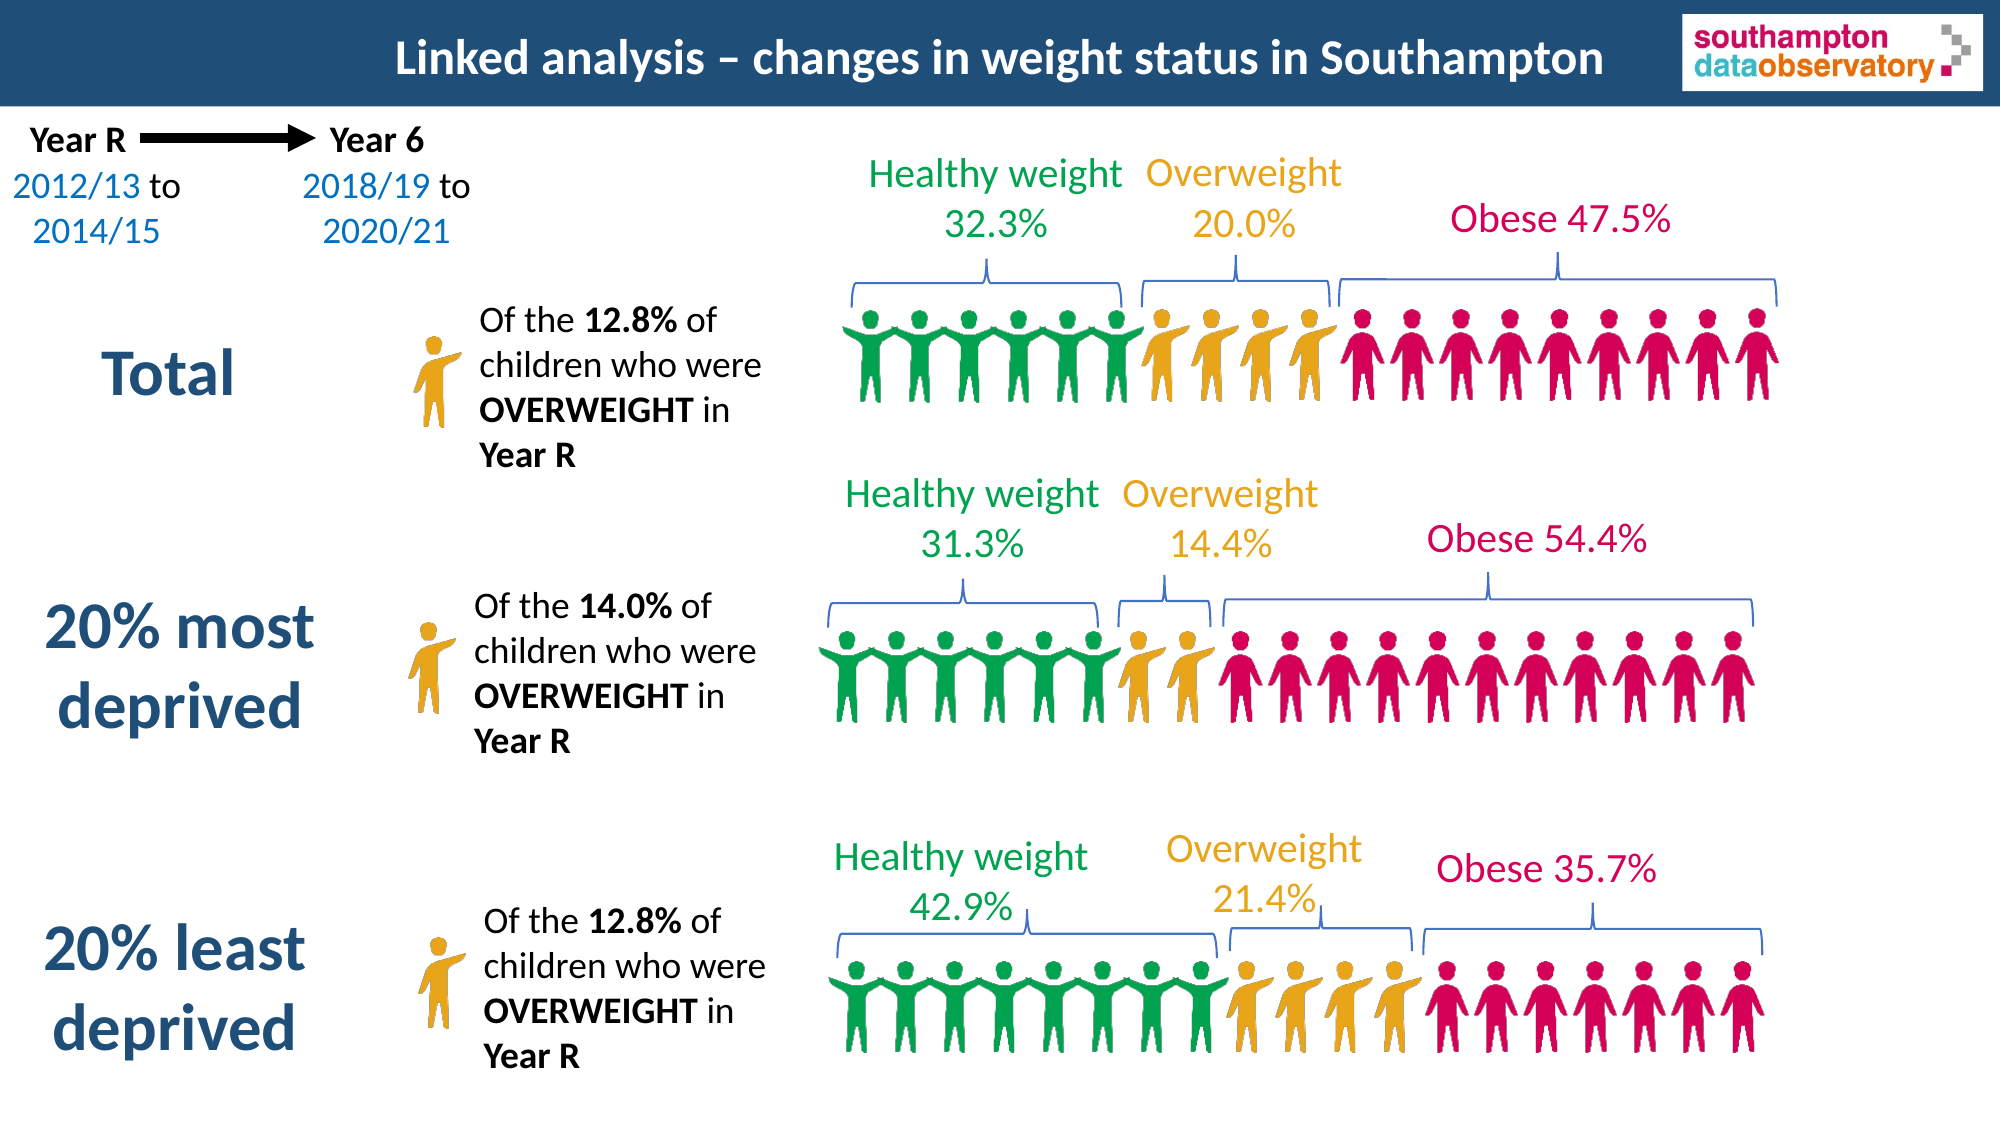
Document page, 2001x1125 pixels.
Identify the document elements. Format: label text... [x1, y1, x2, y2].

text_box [1682, 14, 1984, 92]
text_box Of the 12.8% of children who were OVERWEIGHT in Year R [468, 888, 794, 1084]
text_box [828, 578, 1098, 611]
text_box Year R Year 6 [15, 107, 471, 168]
text_box [1338, 252, 1777, 289]
text_box Obese 35.7% [1390, 833, 1703, 899]
text_box Healthy weight 42.9% [815, 821, 1108, 936]
text_box 2012/13 to 2014/15 [0, 153, 201, 258]
text_box [851, 258, 1121, 290]
title Linked analysis – changes in weight status in Southampton [362, 9, 1638, 107]
text_box [1141, 254, 1330, 289]
text_box Obese 47.5% [1404, 183, 1718, 248]
text_box 20% least deprived [3, 896, 346, 1071]
picture [780, 611, 1799, 743]
text_box Overweight 14.4% [1072, 457, 1369, 573]
text_box Obese 54.4% [1381, 503, 1694, 568]
text_box [1117, 574, 1211, 611]
text_box 2018/19 to 2020/21 [282, 153, 491, 258]
text_box Overweight 20.0% [1096, 137, 1392, 253]
text_box Total [0, 321, 340, 416]
text_box 20% most deprived [9, 574, 352, 750]
text_box [1422, 902, 1763, 941]
text_box Of the 14.0% of children who were OVERWEIGHT in Year R [459, 574, 785, 769]
text_box Healthy weight 31.3% [826, 458, 1119, 574]
text_box Overweight 21.4% [1116, 813, 1413, 929]
text_box Healthy weight 32.3% [850, 138, 1142, 254]
picture [371, 316, 504, 448]
text_box [0, 0, 2000, 107]
text_box [837, 909, 1217, 941]
picture [804, 288, 1823, 423]
text_box Of the 12.8% of children who were OVERWEIGHT in Year R [464, 287, 790, 483]
picture [376, 917, 508, 1049]
text_box [1229, 905, 1413, 941]
picture [790, 941, 1809, 1073]
text_box [1222, 572, 1754, 611]
picture [366, 602, 498, 735]
